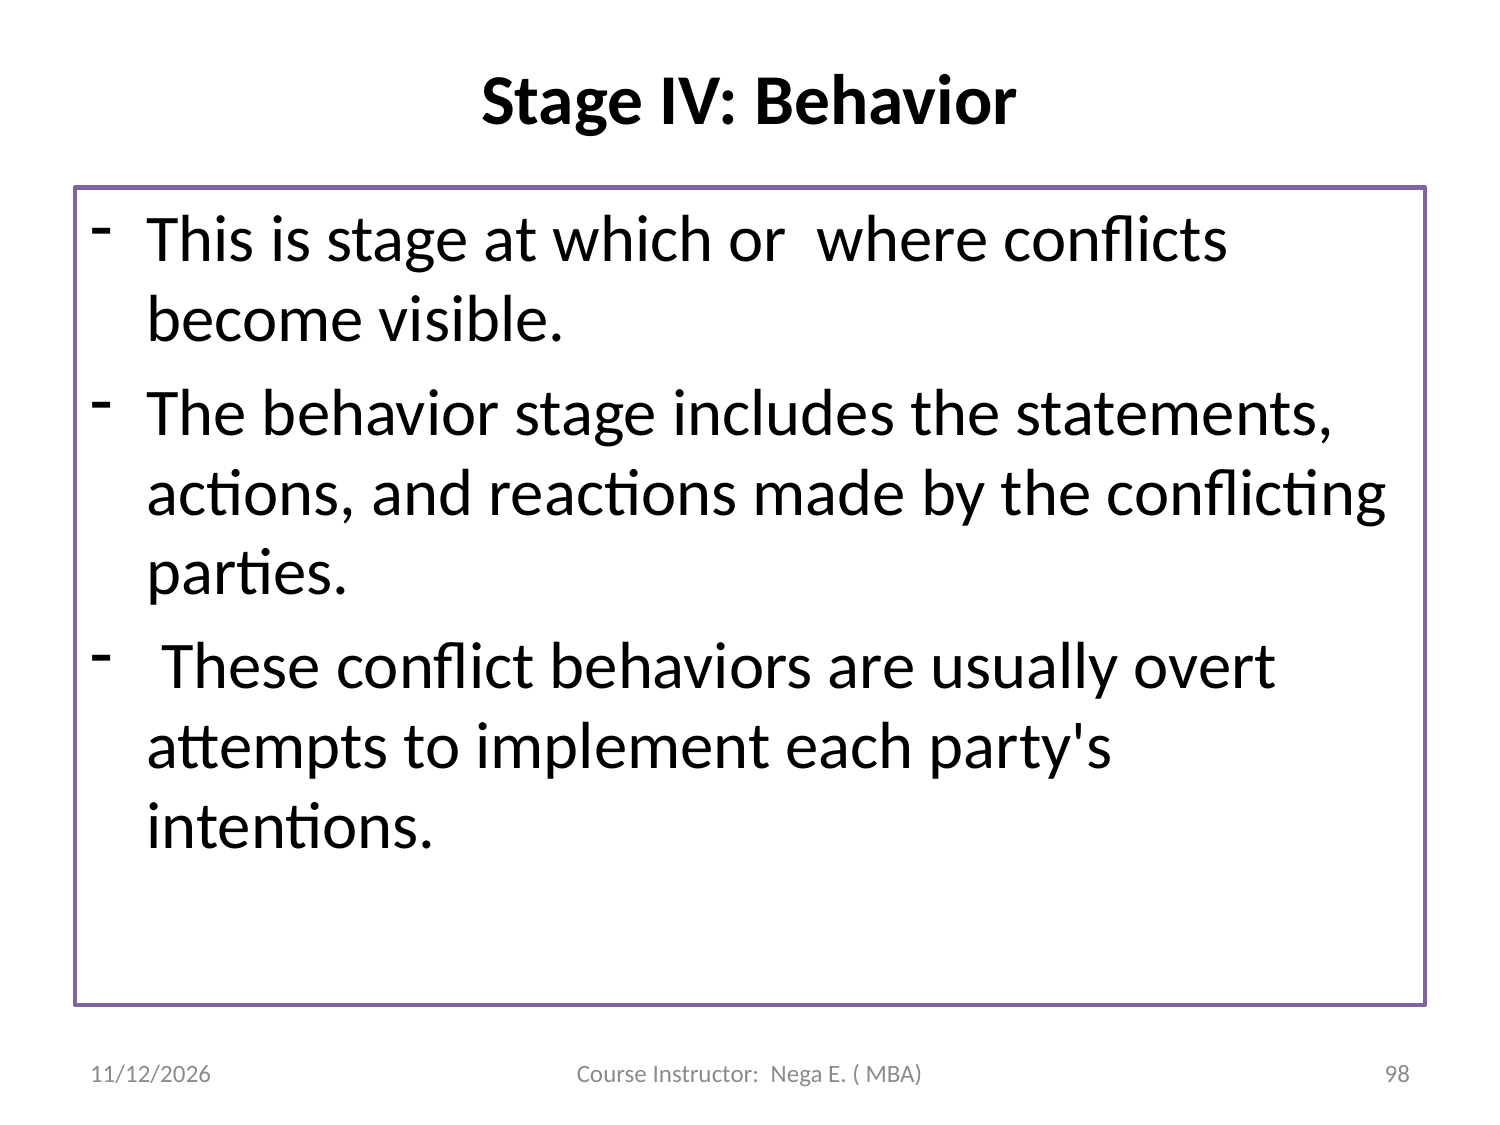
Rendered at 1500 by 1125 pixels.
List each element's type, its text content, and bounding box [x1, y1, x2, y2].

slide_number 98 [1074, 1042, 1425, 1103]
footer Course Instructor: Nega E. ( MBA) [512, 1042, 988, 1103]
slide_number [75, 1042, 425, 1103]
title Stage IV: Behavior [75, 45, 1425, 185]
list This is stage at which or where conflicts become visible. The behavior stage includes the statements, actions, and reactions made by the conflicting parties. These conflict behaviors are usually overt attempts to implement each party's intentions. [73, 185, 1427, 1007]
